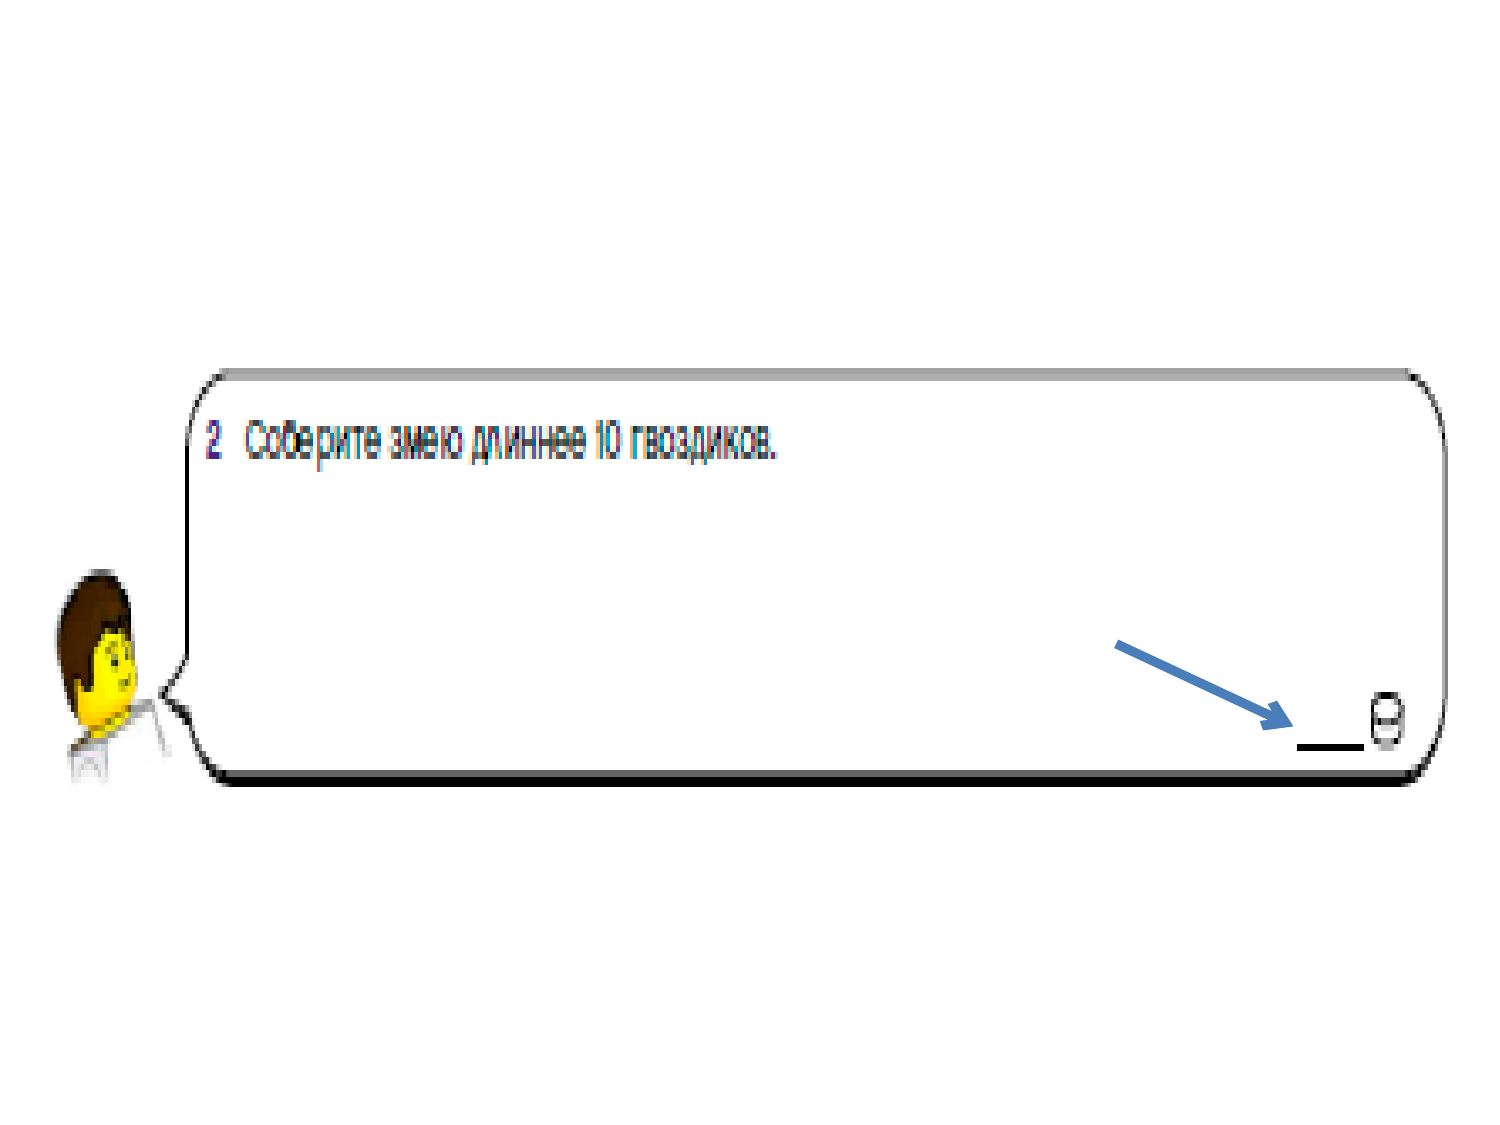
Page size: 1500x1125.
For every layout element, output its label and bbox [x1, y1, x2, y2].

picture [17, 361, 1459, 788]
text_box [1115, 643, 1294, 727]
